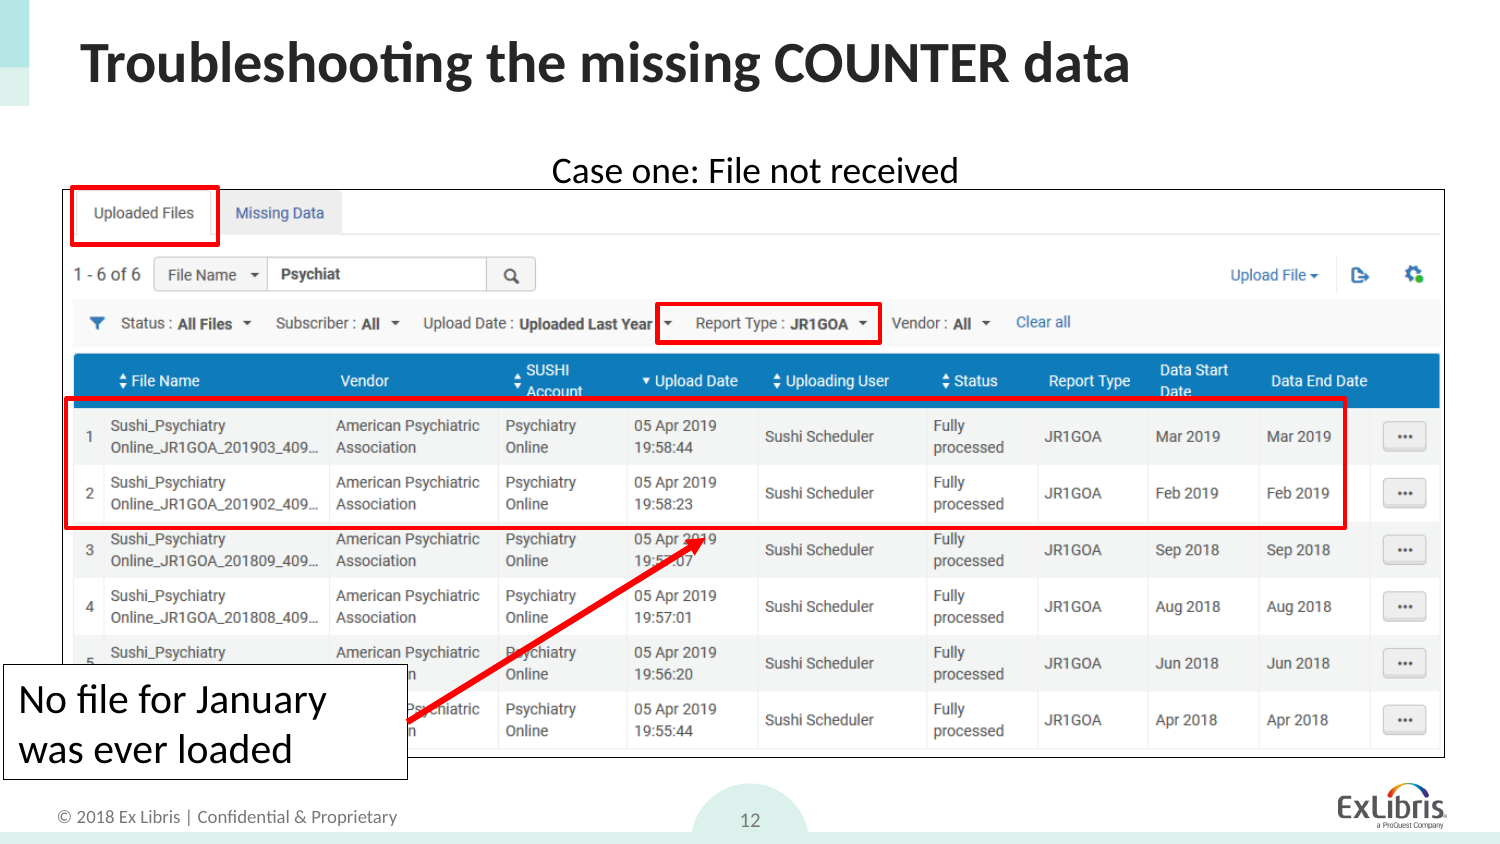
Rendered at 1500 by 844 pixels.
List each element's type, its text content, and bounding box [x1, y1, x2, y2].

text_box No file for January was ever loaded [3, 664, 408, 780]
slide_number 12 [705, 789, 795, 844]
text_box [407, 537, 706, 724]
title Troubleshooting the missing COUNTER data [64, 11, 1447, 107]
text_box Case one: File not received [182, 138, 1329, 188]
picture [61, 189, 1445, 758]
picture [1338, 783, 1447, 829]
